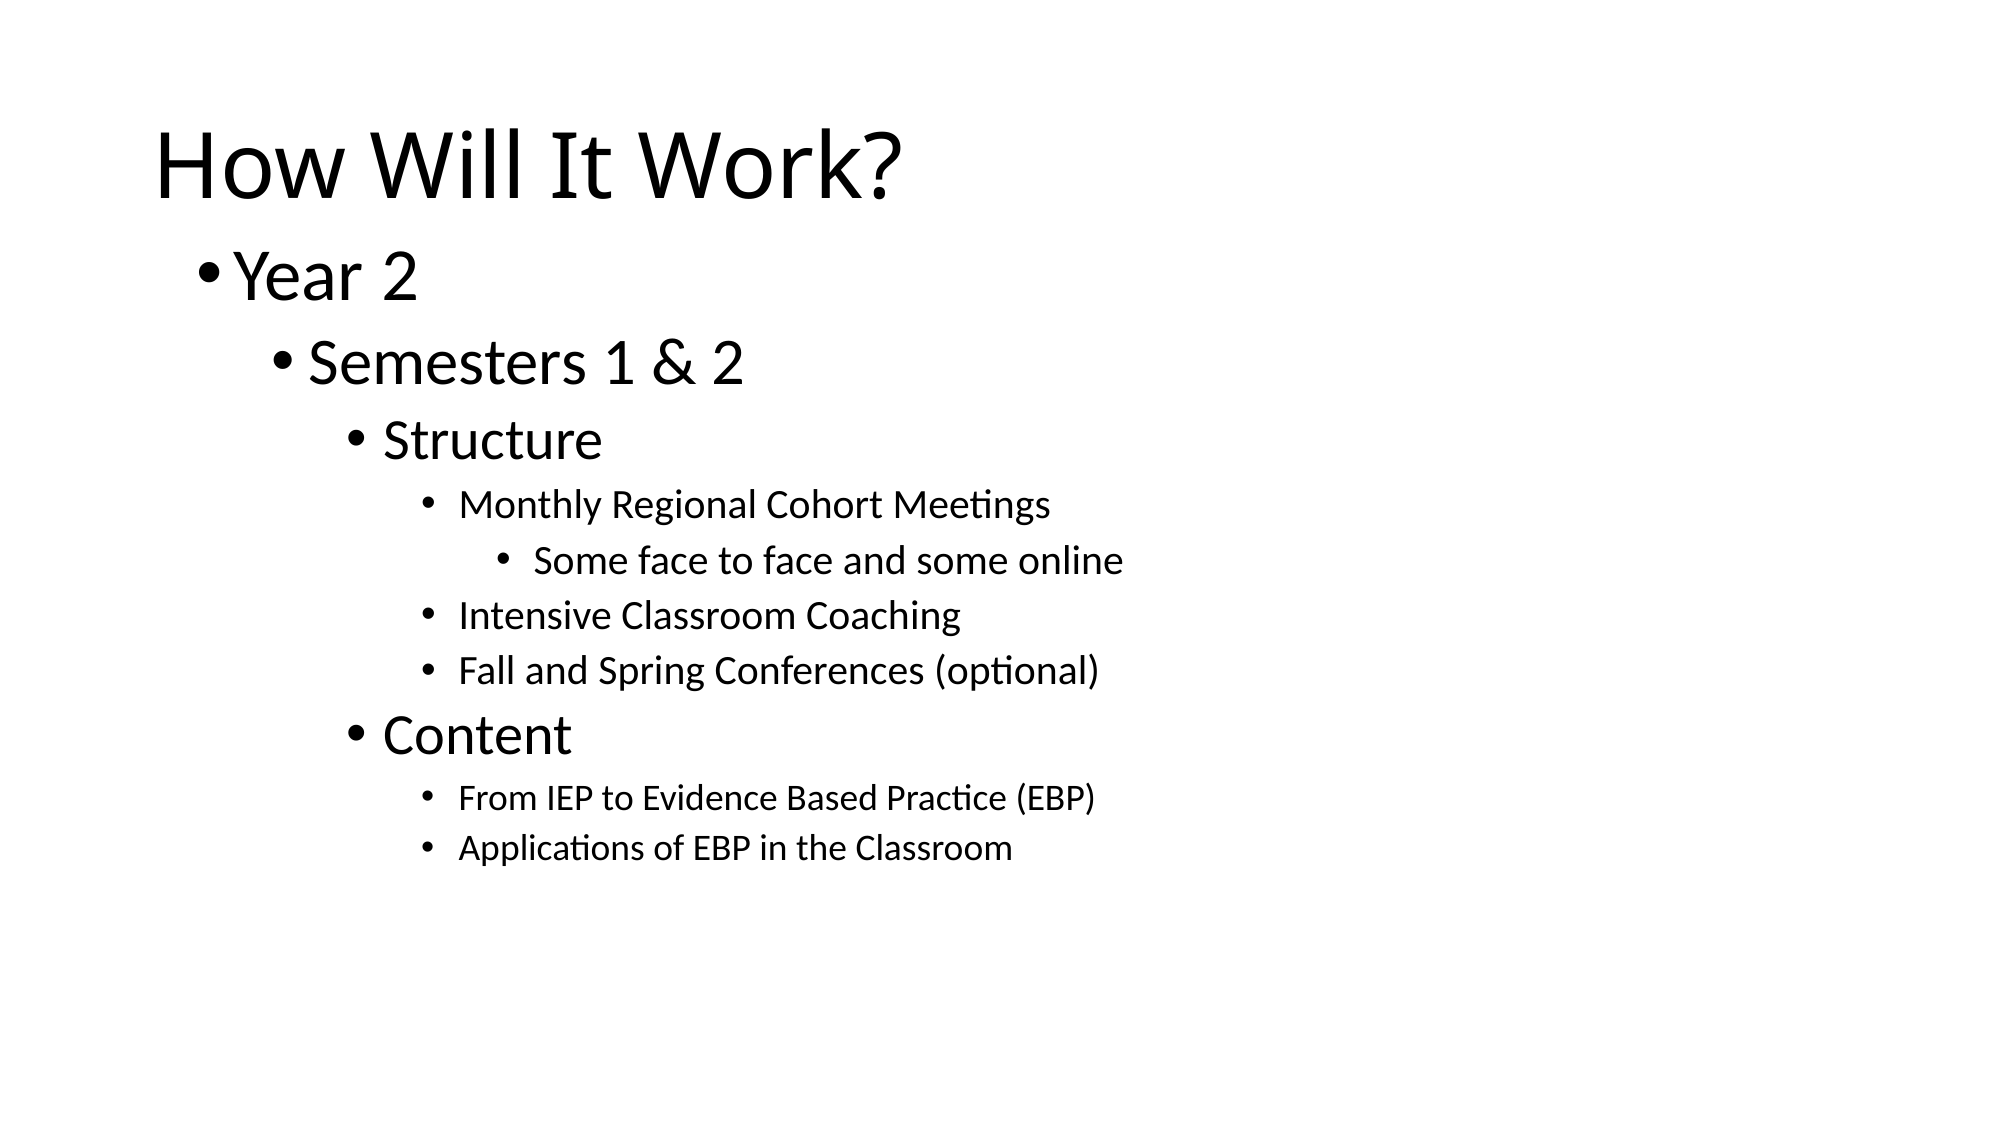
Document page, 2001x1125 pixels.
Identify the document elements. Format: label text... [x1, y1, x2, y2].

list Year 2 Semesters 1 & 2 Structure Monthly Regional Cohort Meetings Some face to face and some online Intensive Classroom Coaching Fall and Spring Conferences (optional) Content From IEP to Evidence Based Practice (EBP) Applications of EBP in the Classroom [181, 228, 1649, 1025]
title How Will It Work? [137, 59, 1863, 278]
